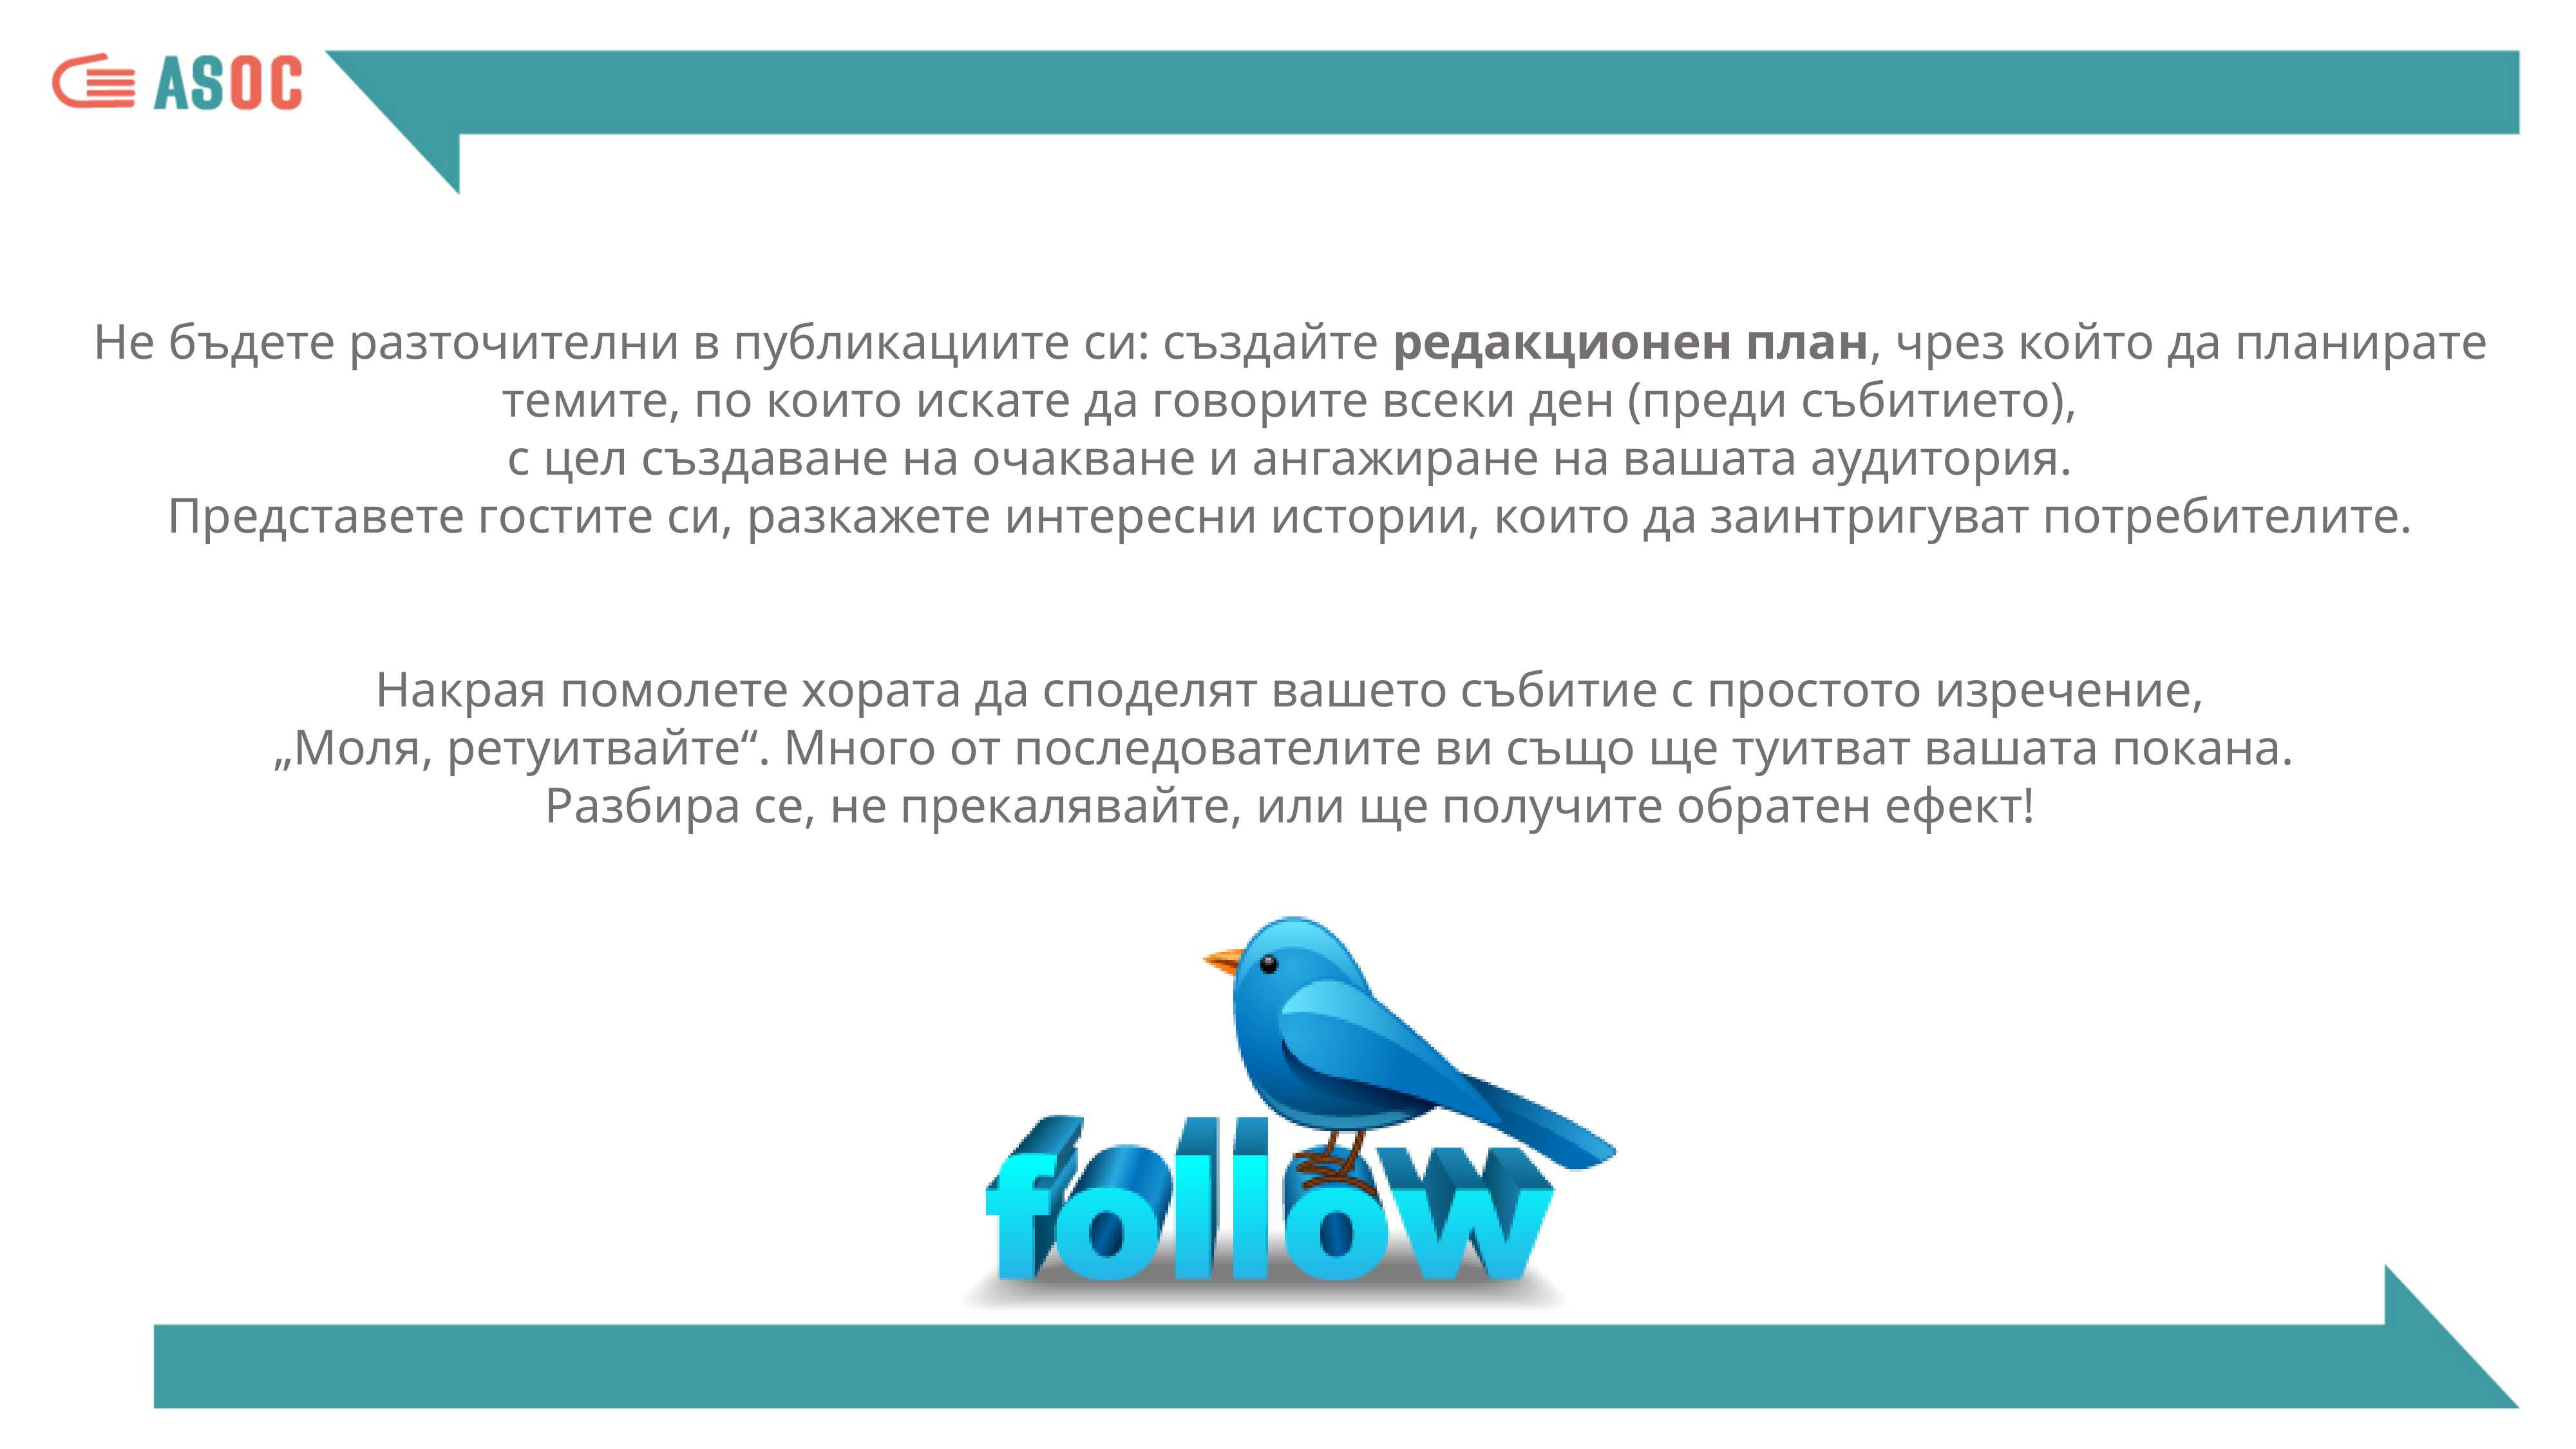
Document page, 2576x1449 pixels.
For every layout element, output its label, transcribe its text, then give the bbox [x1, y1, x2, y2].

text_box Не бъдете разточителни в публикациите си: създайте редакционен план, чрез който да планирате темите, по които искате да говорите всеки ден (преди събитието), с цел създаване на очакване и ангажиране на вашата аудитория. Представете гостите си, разкажете интересни истории, които да заинтригуват потребителите. Накрая помолете хората да споделят вашето събитие с простото изречение, „Моля, ретуитвайте“. Много от последователите ви също ще туитват вашата покана. Разбира се, не прекалявайте, или ще получите обратен ефект! [54, 283, 2527, 902]
picture [0, 0, 2576, 1449]
